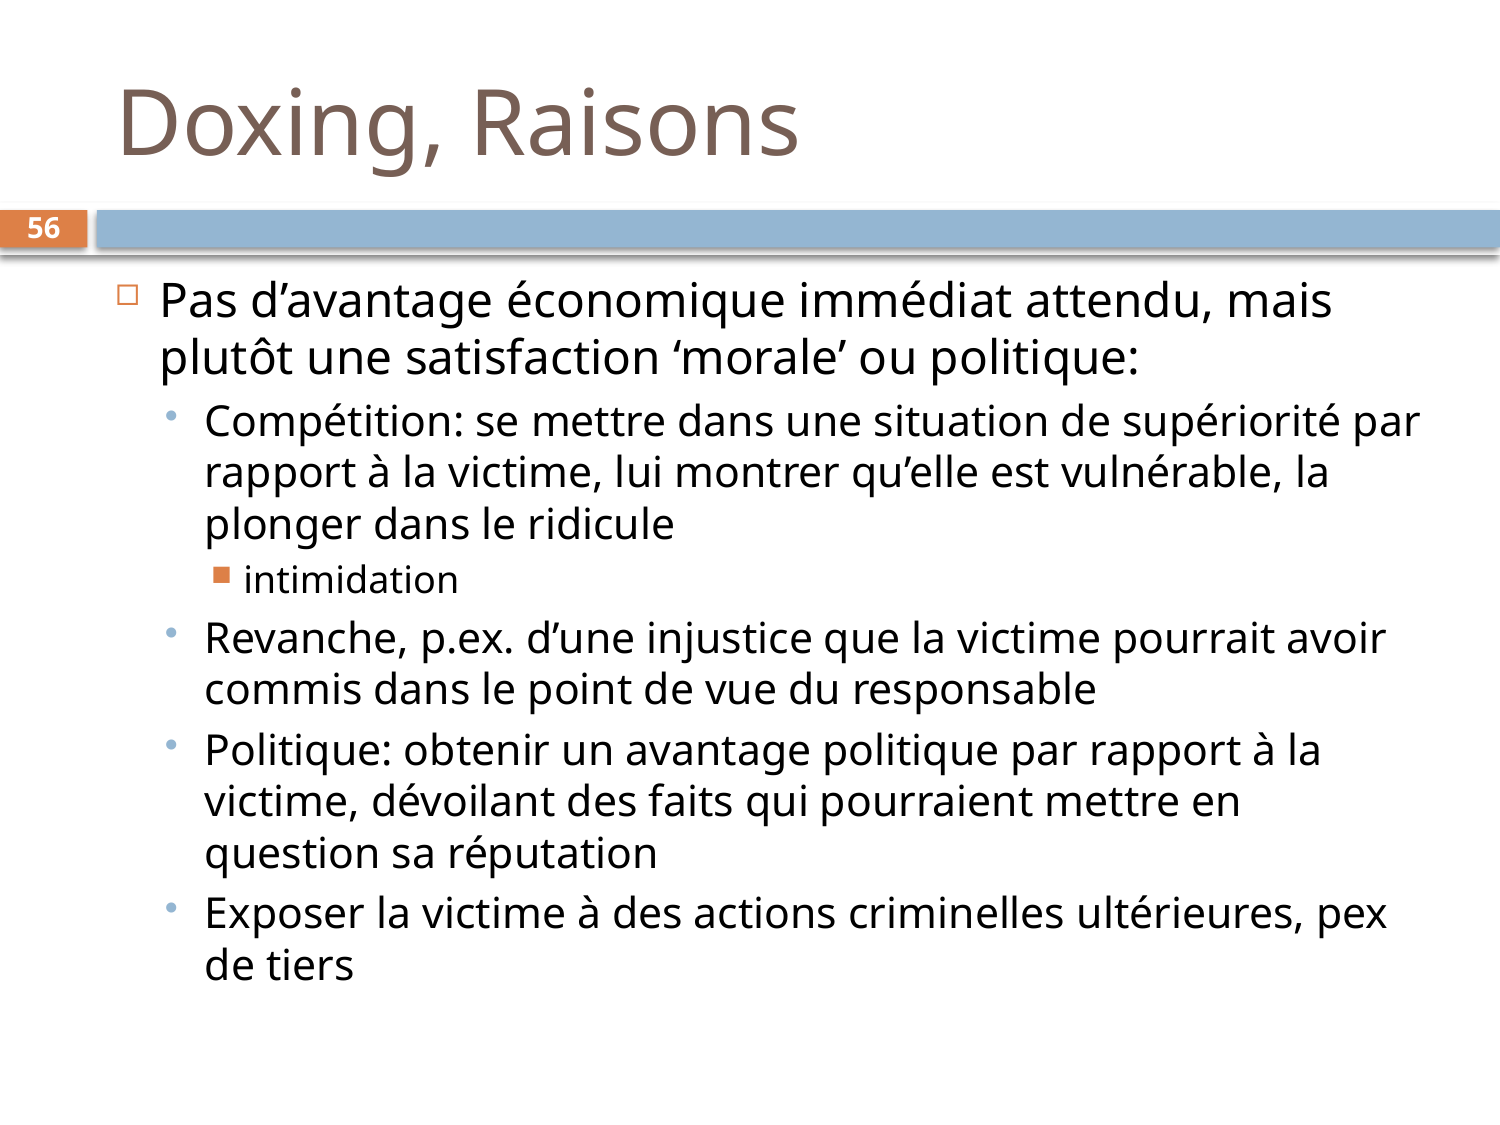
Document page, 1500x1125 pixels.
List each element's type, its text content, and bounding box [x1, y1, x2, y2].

title Doxing, Raisons [100, 37, 1438, 200]
list Pas d’avantage économique immédiat attendu, mais plutôt une satisfaction ‘morale’ ou politique: Compétition: se mettre dans une situation de supériorité par rapport à la victime, lui montrer qu’elle est vulnérable, la plonger dans le ridicule intimidation Revanche, p.ex. d’une injustice que la victime pourrait avoir commis dans le point de vue du responsable Politique: obtenir un avantage politique par rapport à la victime, dévoilant des faits qui pourraient mettre en question sa réputation Exposer la victime à des actions criminelles ultérieures, pex de tiers [100, 262, 1438, 1000]
slide_number 56 [0, 208, 88, 249]
